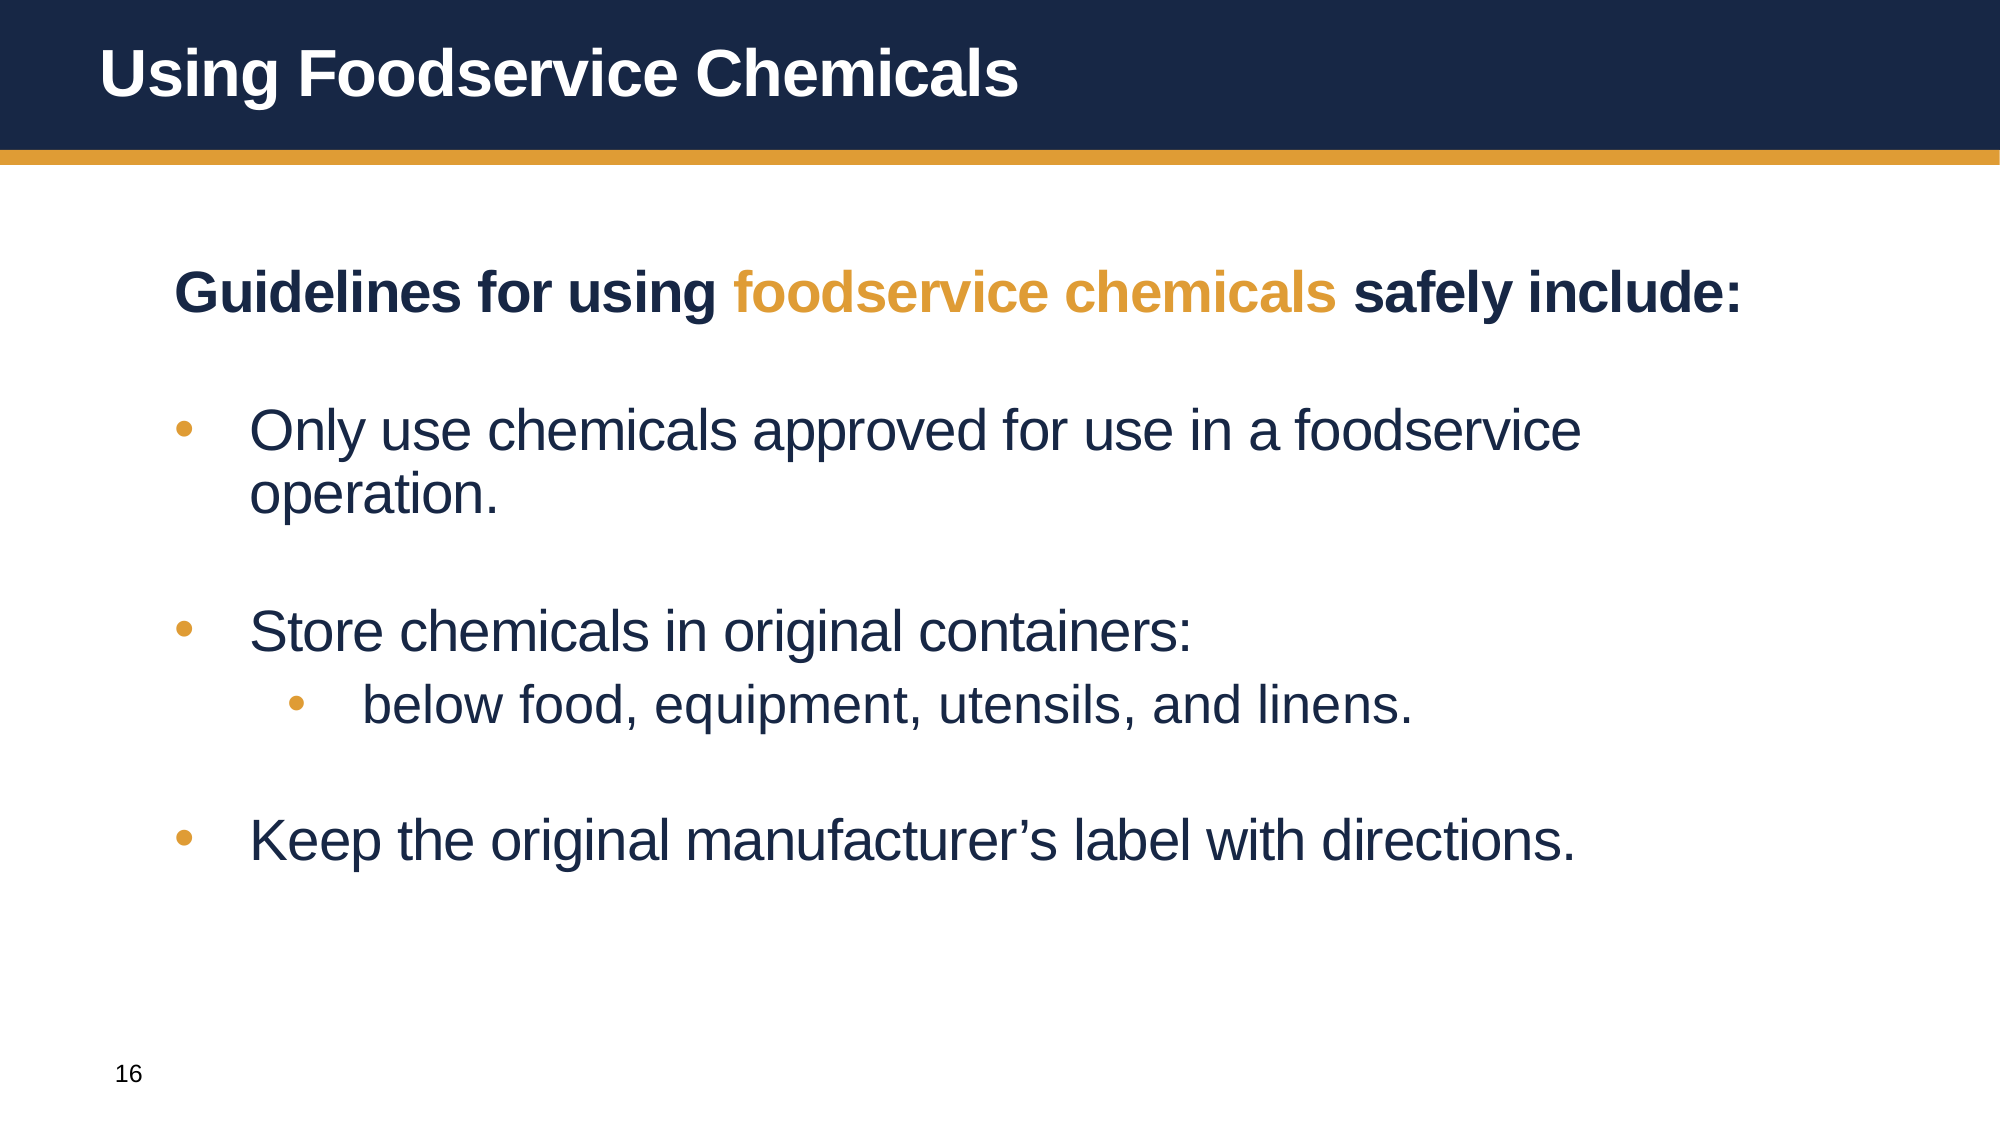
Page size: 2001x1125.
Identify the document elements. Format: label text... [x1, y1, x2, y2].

list Guidelines for using foodservice chemicals safely include: Only use chemicals approved for use in a foodservice operation. Store chemicals in original containers: below food, equipment, utensils, and linens. Keep the original manufacturer’s label with directions. [99, 254, 1900, 969]
title Using Foodservice Chemicals [24, 29, 1975, 121]
slide_number 16 [99, 1042, 550, 1103]
